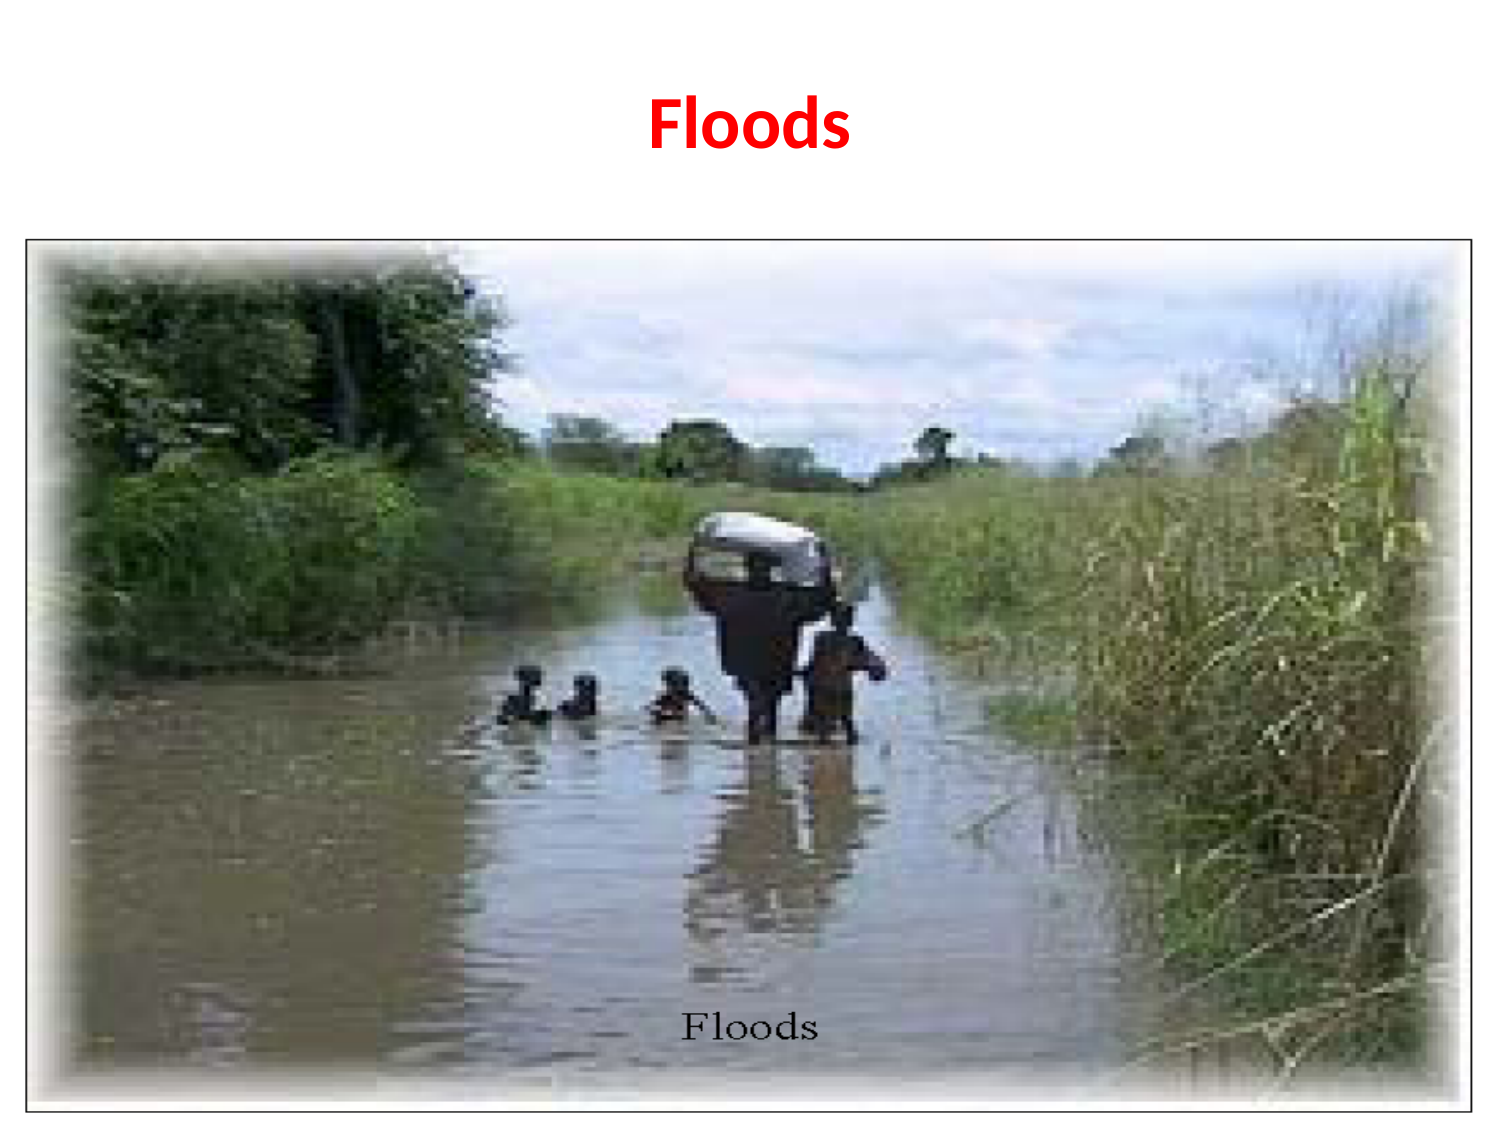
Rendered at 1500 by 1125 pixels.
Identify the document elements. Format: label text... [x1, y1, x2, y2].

title Floods [0, 0, 1500, 224]
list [0, 224, 1500, 1125]
